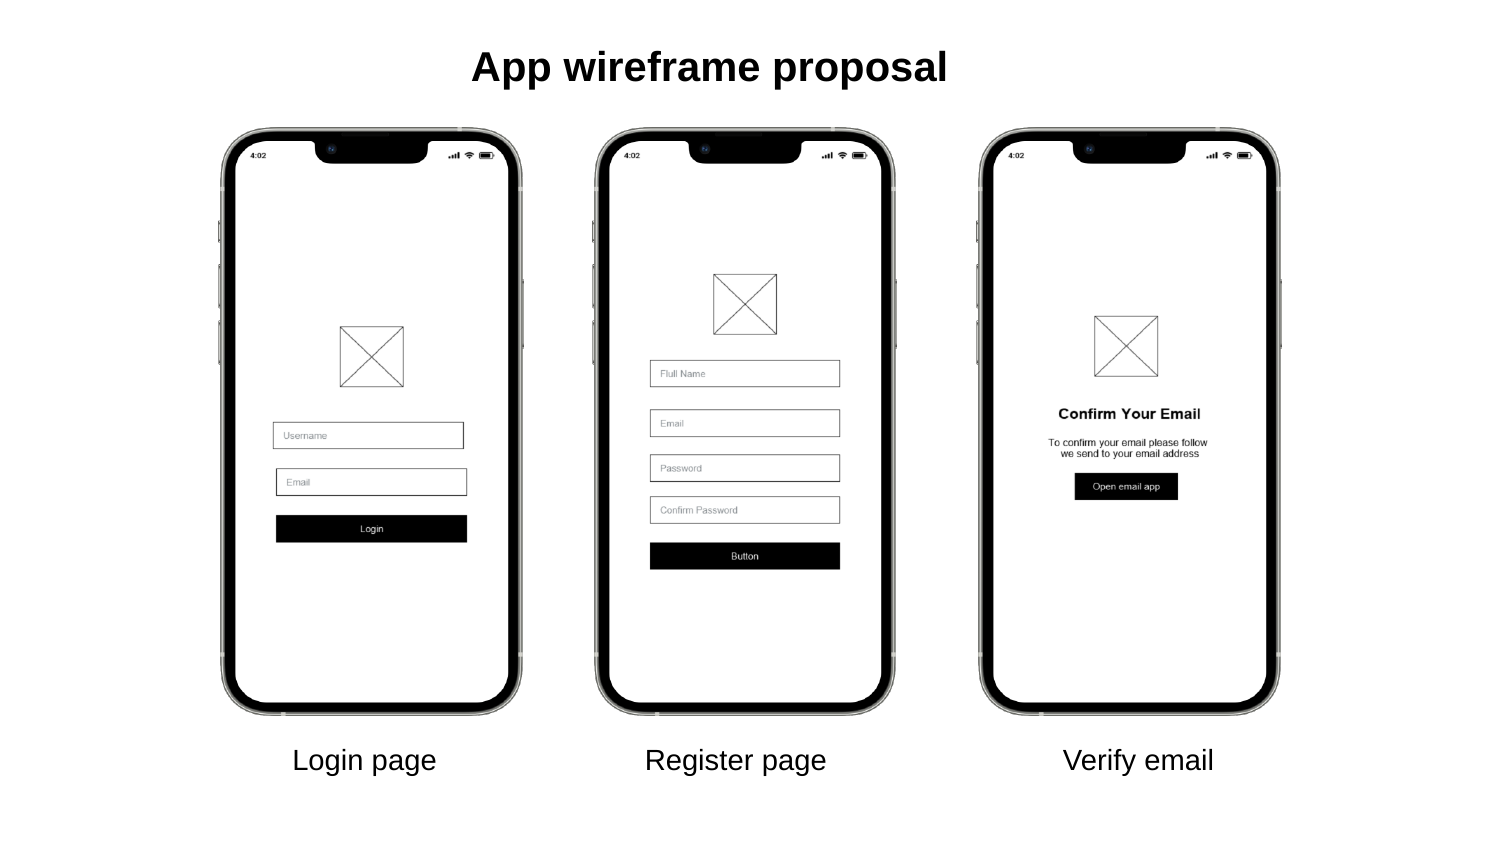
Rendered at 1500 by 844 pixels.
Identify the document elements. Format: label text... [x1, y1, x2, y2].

text_box Verify email [1047, 726, 1236, 792]
picture [591, 127, 898, 716]
text_box Login page [277, 726, 465, 792]
text_box App wireframe proposal [455, 24, 964, 105]
picture [976, 127, 1282, 716]
text_box Register page [629, 726, 871, 792]
picture [218, 127, 524, 716]
